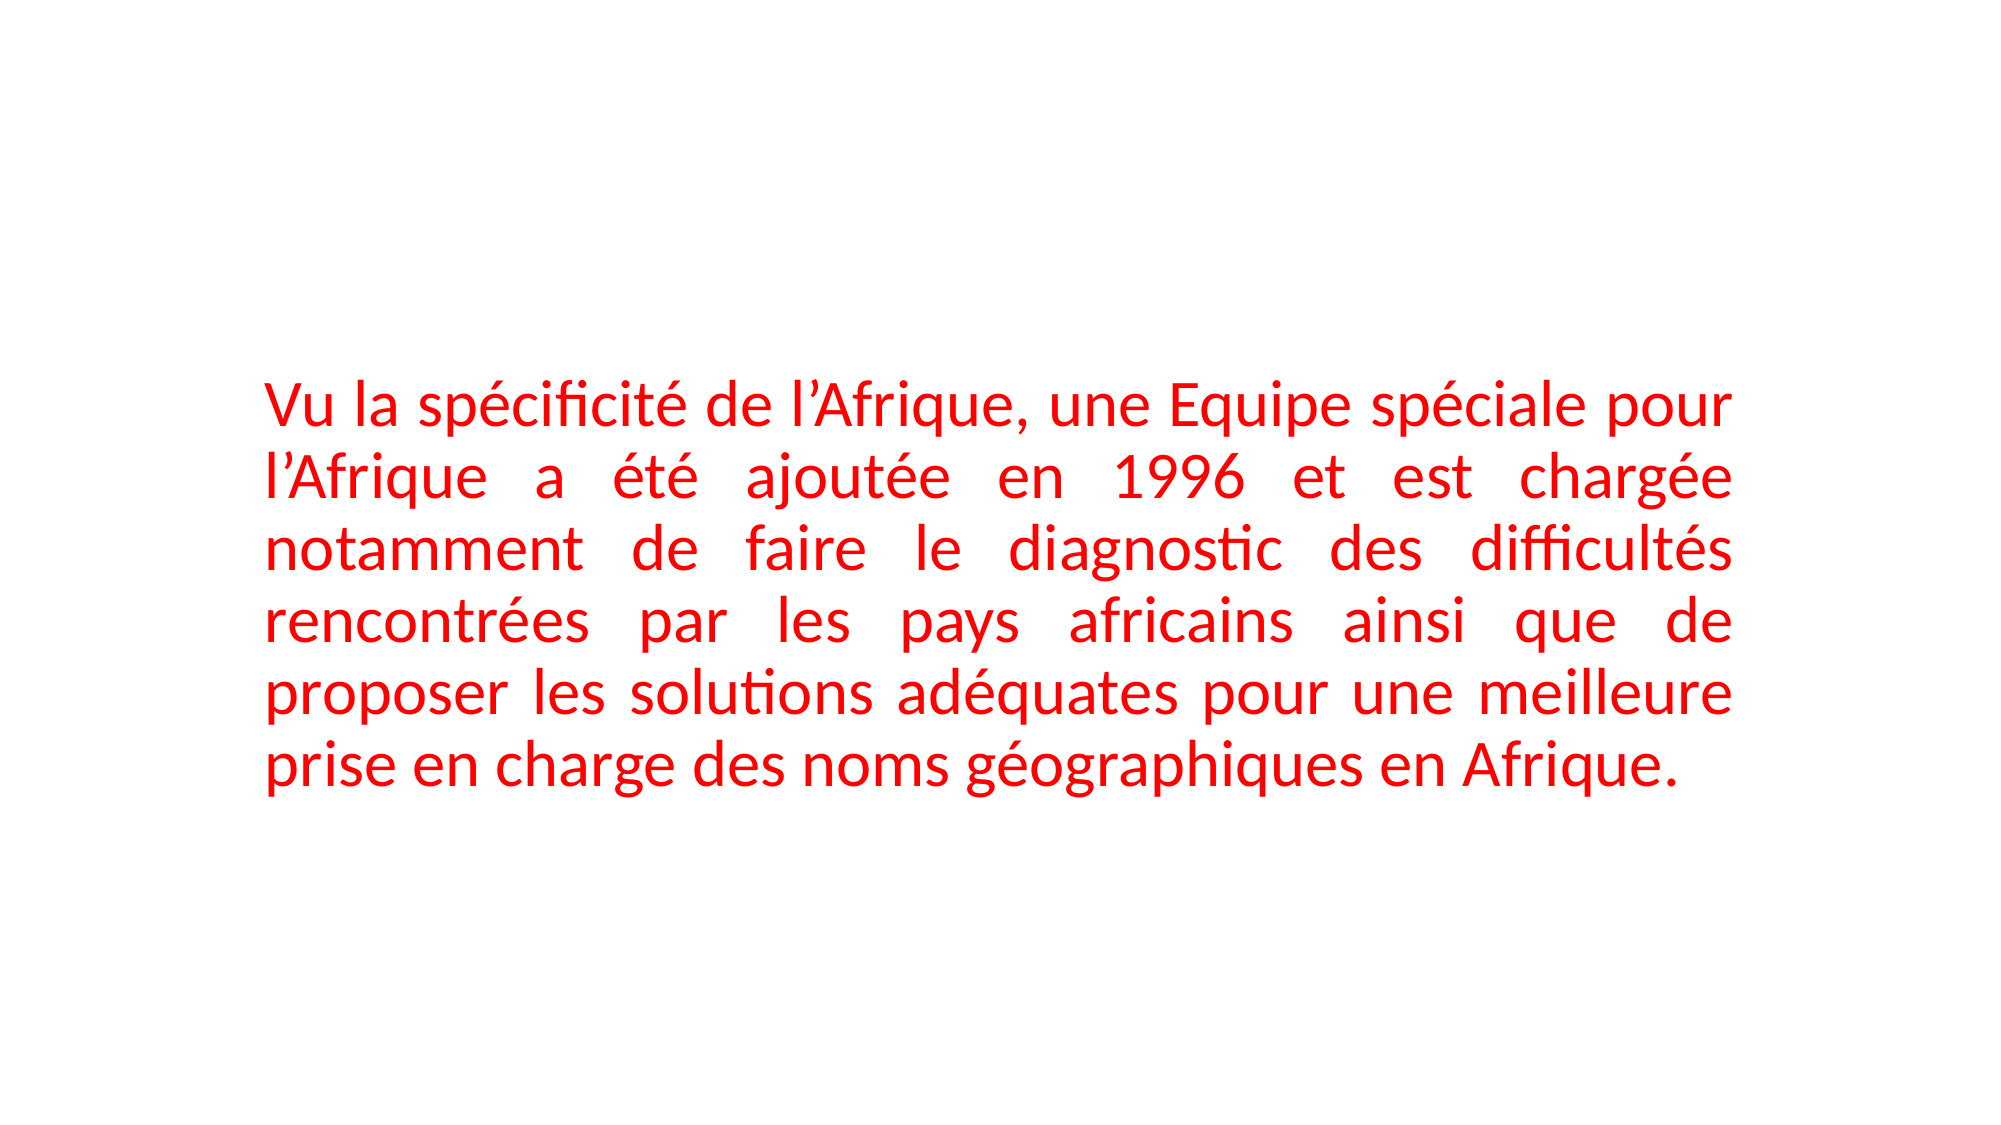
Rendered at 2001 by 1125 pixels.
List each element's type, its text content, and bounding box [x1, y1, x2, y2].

subtitle Vu la spécificité de l’Afrique, une Equipe spéciale pour l’Afrique a été ajoutée en 1996 et est chargée notamment de faire le diagnostic des difficultés rencontrées par les pays africains ainsi que de proposer les solutions adéquates pour une meilleure prise en charge des noms géographiques en Afrique. [249, 361, 1750, 863]
